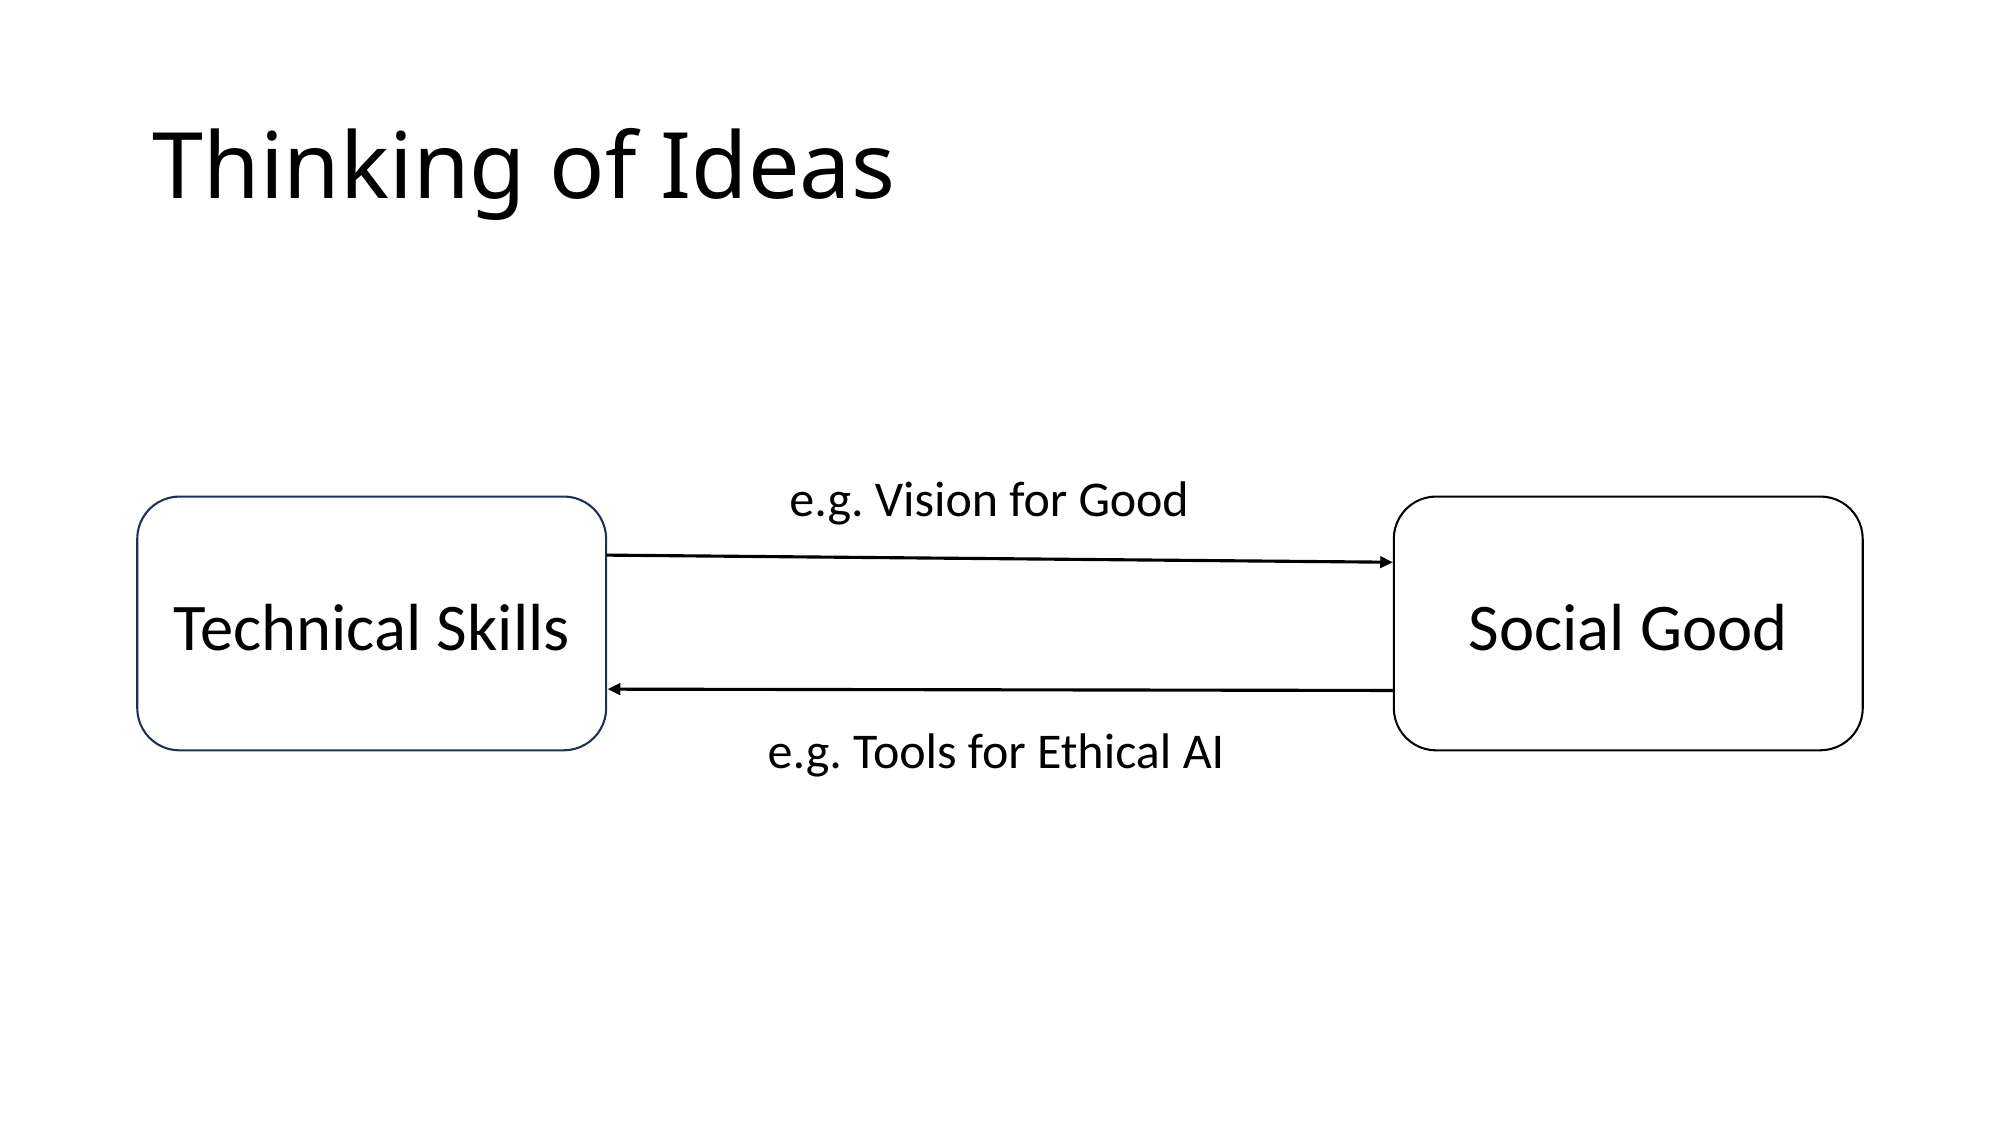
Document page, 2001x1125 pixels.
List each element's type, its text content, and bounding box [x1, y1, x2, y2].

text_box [606, 555, 1393, 563]
text_box e.g. Vision for Good [774, 458, 1225, 534]
text_box Technical Skills [136, 495, 608, 752]
text_box e.g. Tools for Ethical AI [752, 711, 1246, 787]
title Thinking of Ideas [137, 59, 1863, 278]
text_box Social Good [1392, 495, 1864, 752]
